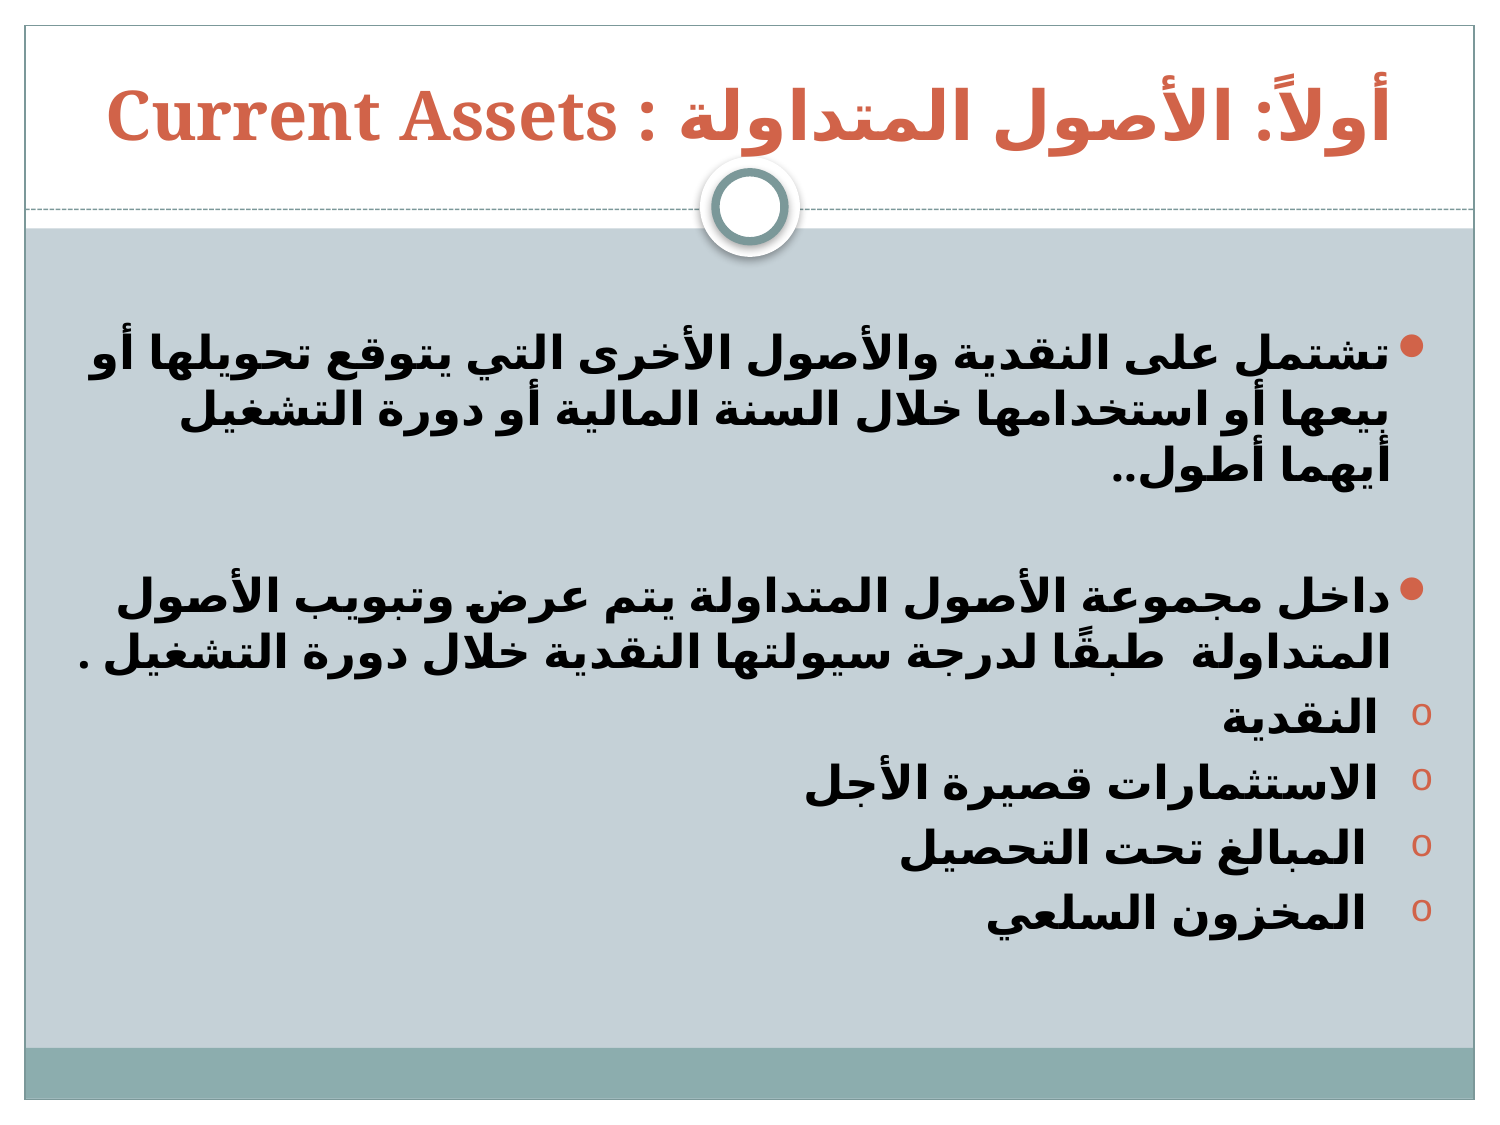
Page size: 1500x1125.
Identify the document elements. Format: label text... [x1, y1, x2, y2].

title أولاً: الأصول المتداولة : Current Assets [49, 37, 1450, 162]
list تشتمل على النقدية والأصول الأخرى التي يتوقع تحويلها أو بيعها أو استخدامها خلال السنة المالية أو دورة التشغيل أيهما أطول.. داخل مجموعة الأصول المتداولة يتم عرض وتبويب الأصول المتداولة طبقًا لدرجة سيولتها النقدية خلال دورة التشغيل . النقدية الاستثمارات قصيرة الأجل المبالغ تحت التحصيل المخزون السلعي [49, 250, 1445, 1001]
